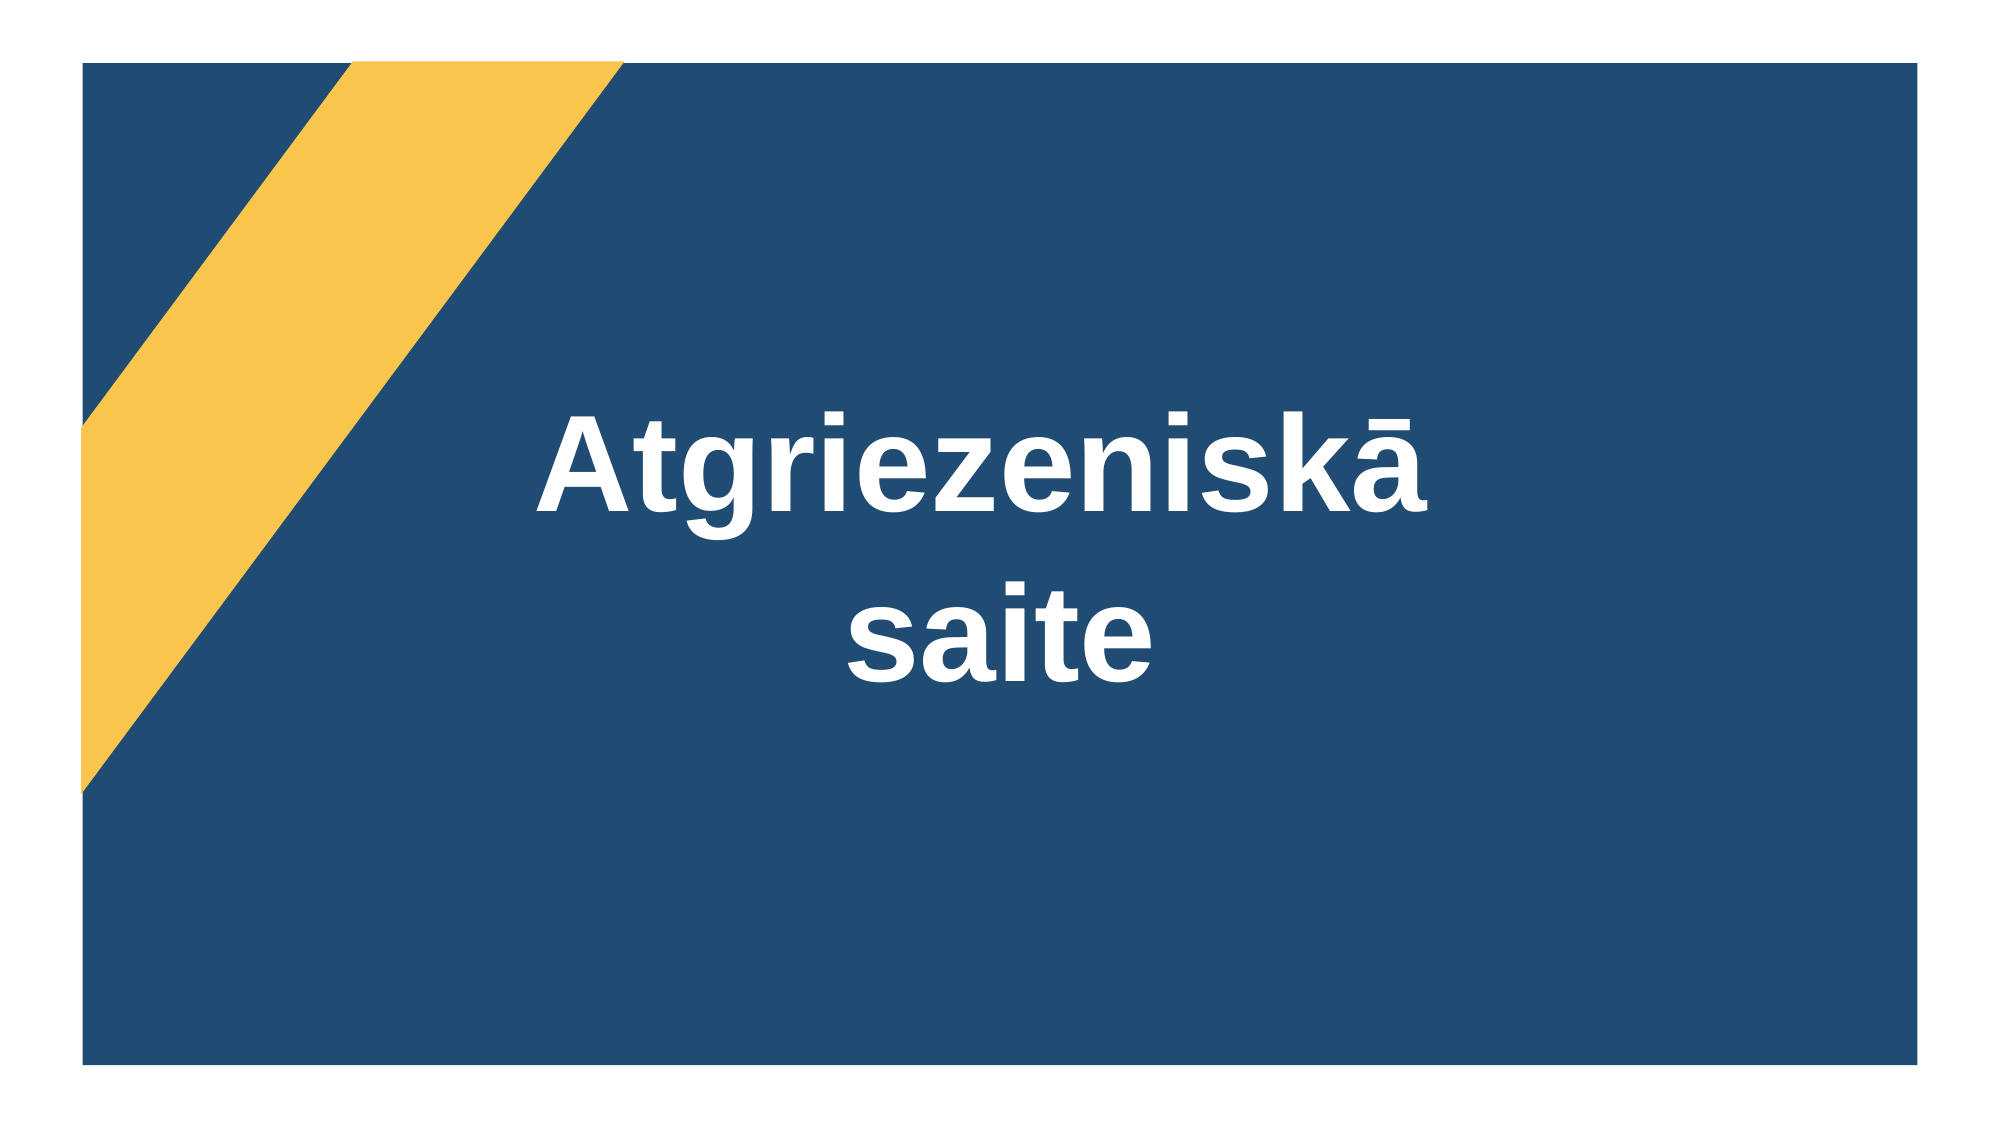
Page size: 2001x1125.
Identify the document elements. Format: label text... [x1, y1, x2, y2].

text_box Atgriezeniskā saite [280, 385, 1719, 830]
